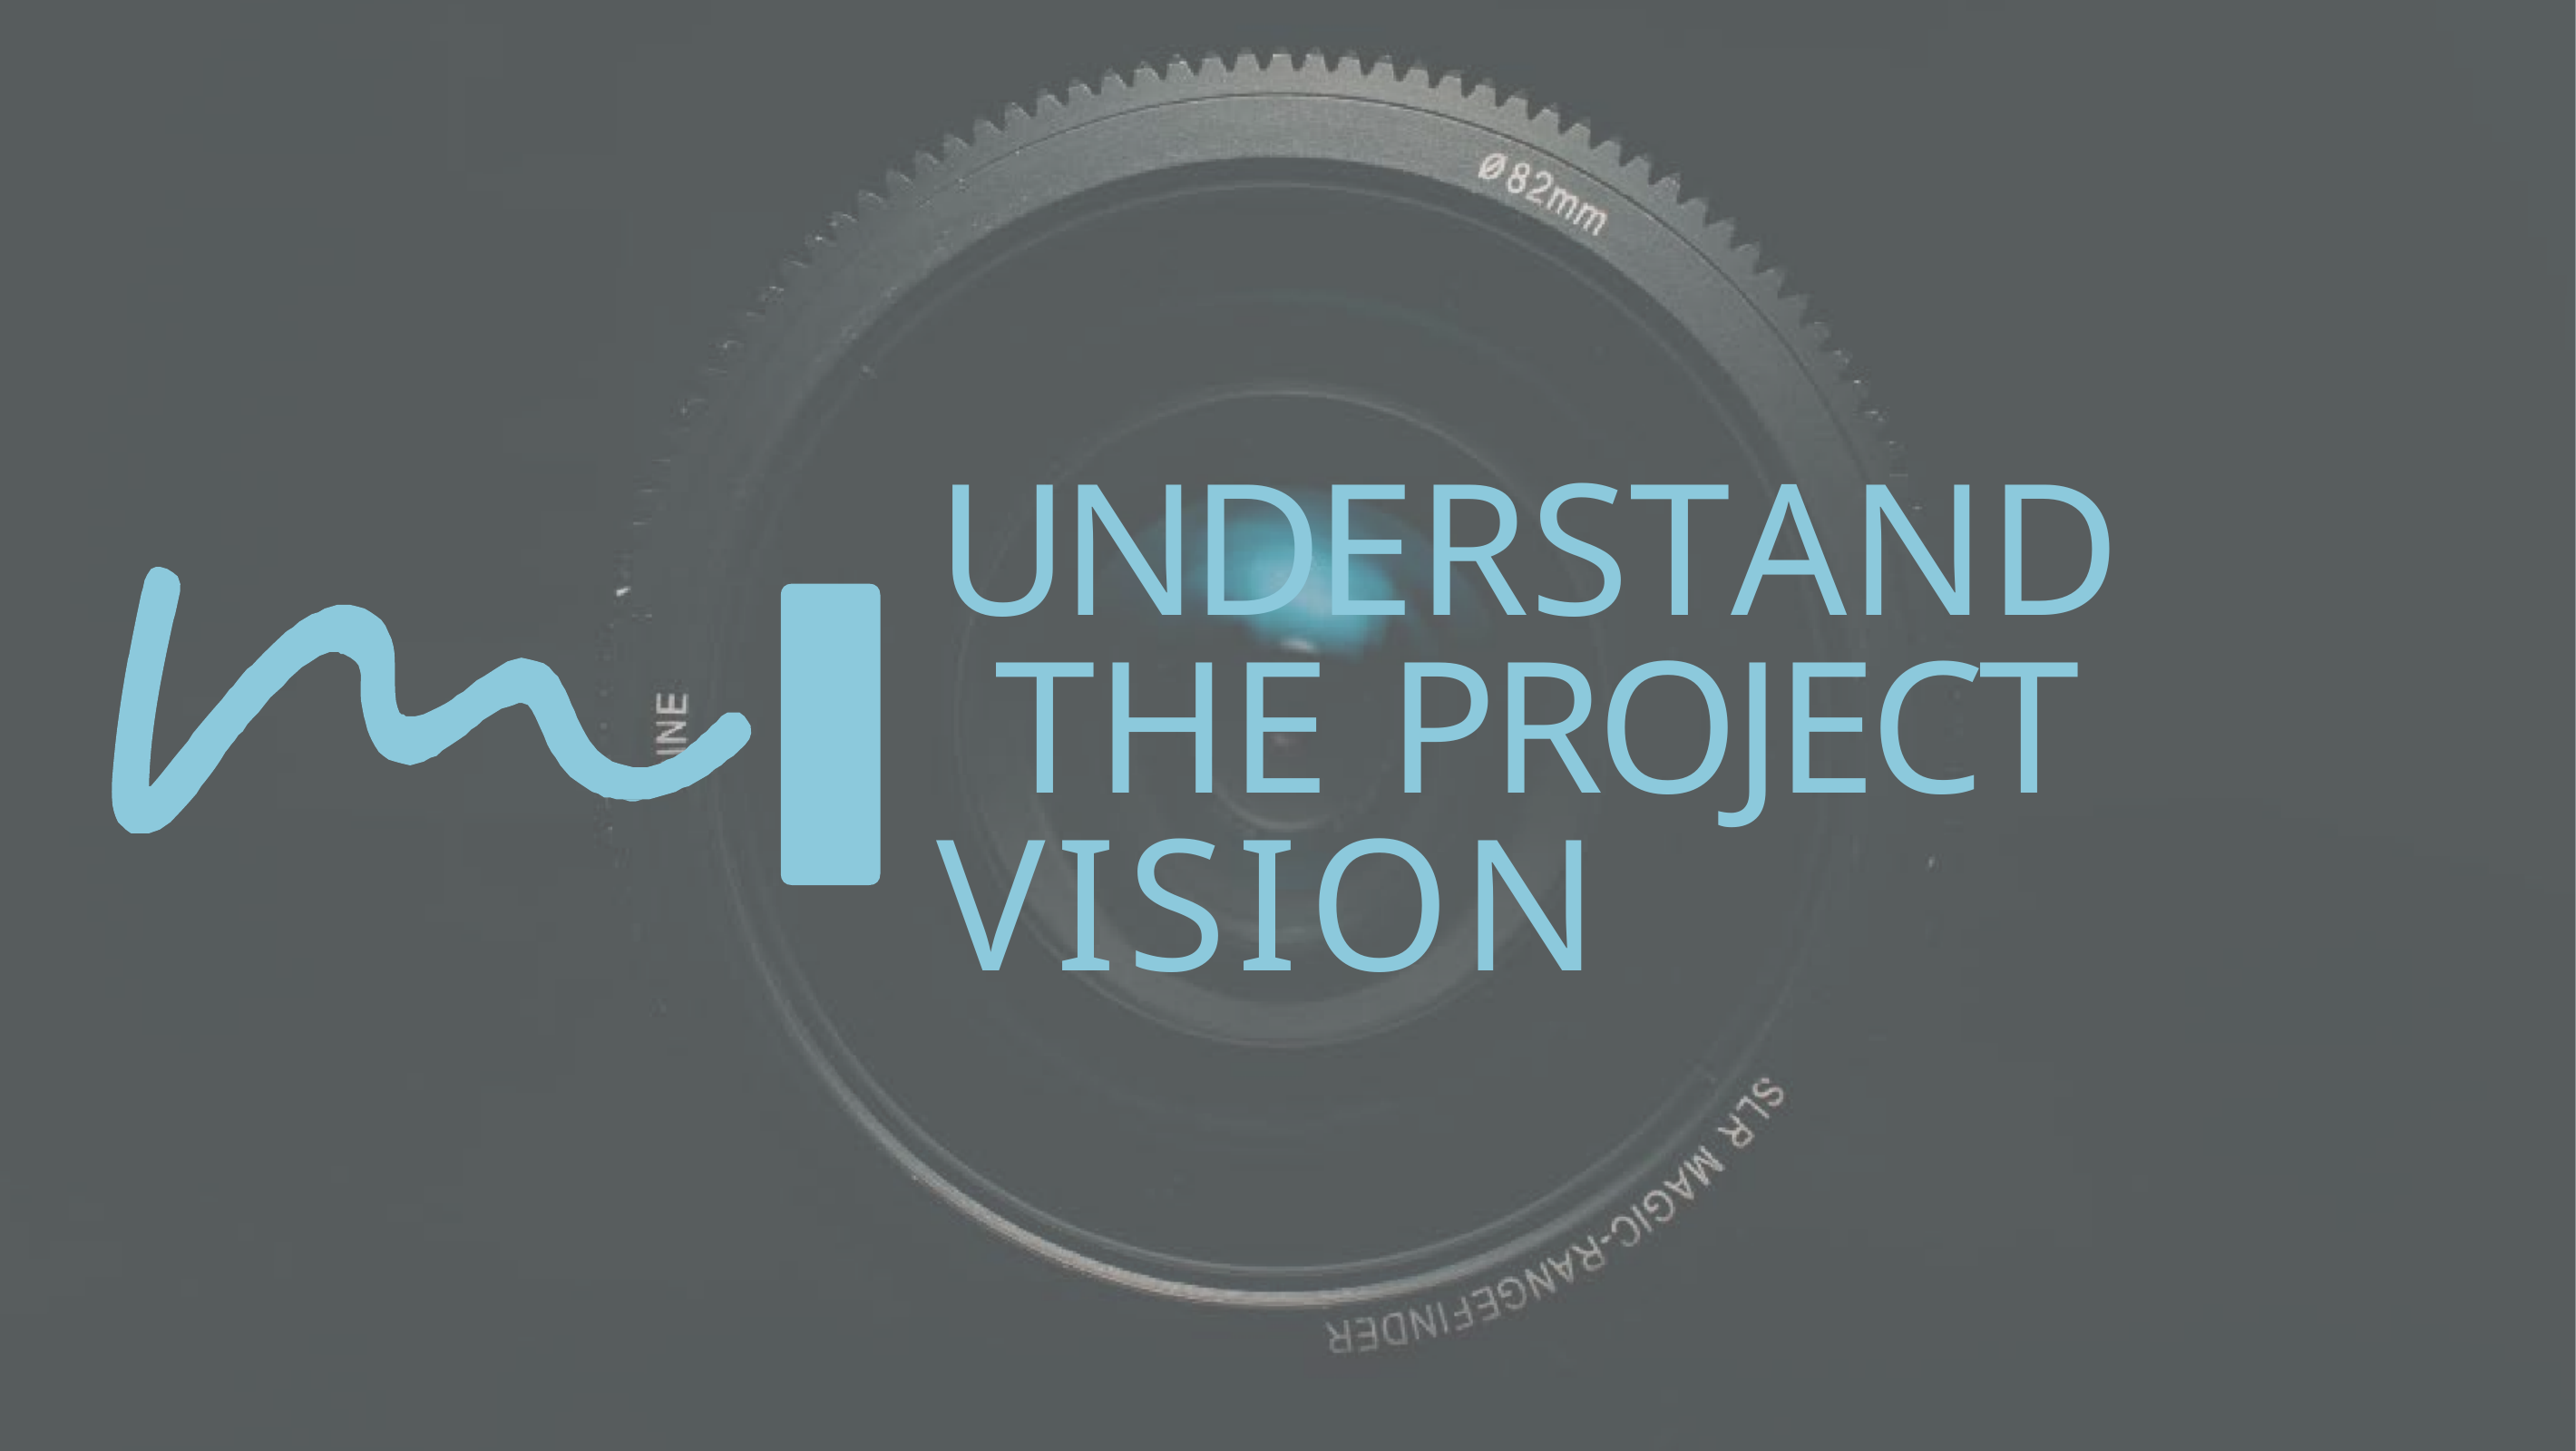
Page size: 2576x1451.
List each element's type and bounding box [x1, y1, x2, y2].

text_box [0, 0, 2576, 1451]
